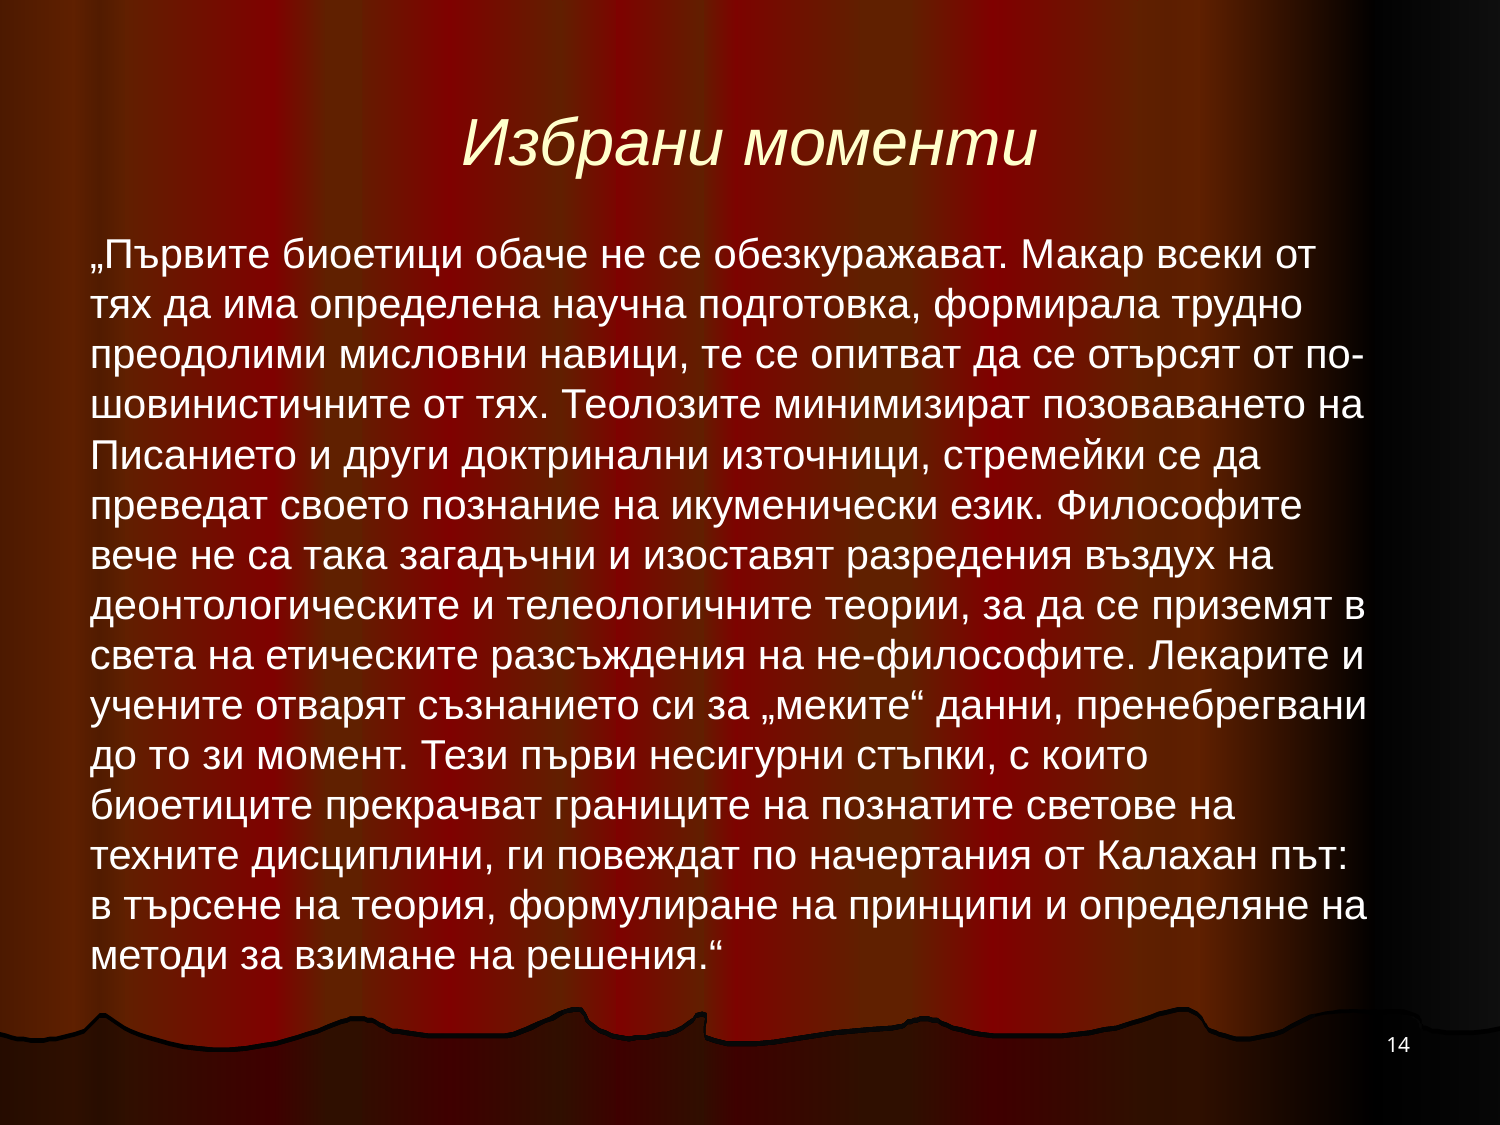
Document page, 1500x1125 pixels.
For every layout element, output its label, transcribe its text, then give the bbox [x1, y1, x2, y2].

slide_number 14 [1074, 1024, 1425, 1100]
text_box Избрани моменти [74, 45, 1425, 233]
text_box „Първите биоетици обаче не се обезкуражават. Макар всеки от тях да има определена научна подготовка, формирала трудно преодолими мисловни навици, те се опитват да се отърсят от по-шовинистичните от тях. Теолозите минимизират позоваването на Писанието и други доктринални източници, стремейки се да преведат своето познание на икуменически език. Философите вече не са така загадъчни и изоставят разредения въздух на деонтологическите и телеологичните теории, за да се приземят в света на етическите разсъждения на не-философите. Лекарите и учените отварят съзнанието си за „меките“ данни, пренебрегвани до то зи момент. Тези първи несигурни стъпки, с които биоетиците прекрачват границите на познатите светове на техните дисциплини, ги повеждат по начертания от Калахан път: в търсене на теория, формулиране на принципи и определяне на методи за взимане на решения.“ [75, 219, 1388, 985]
